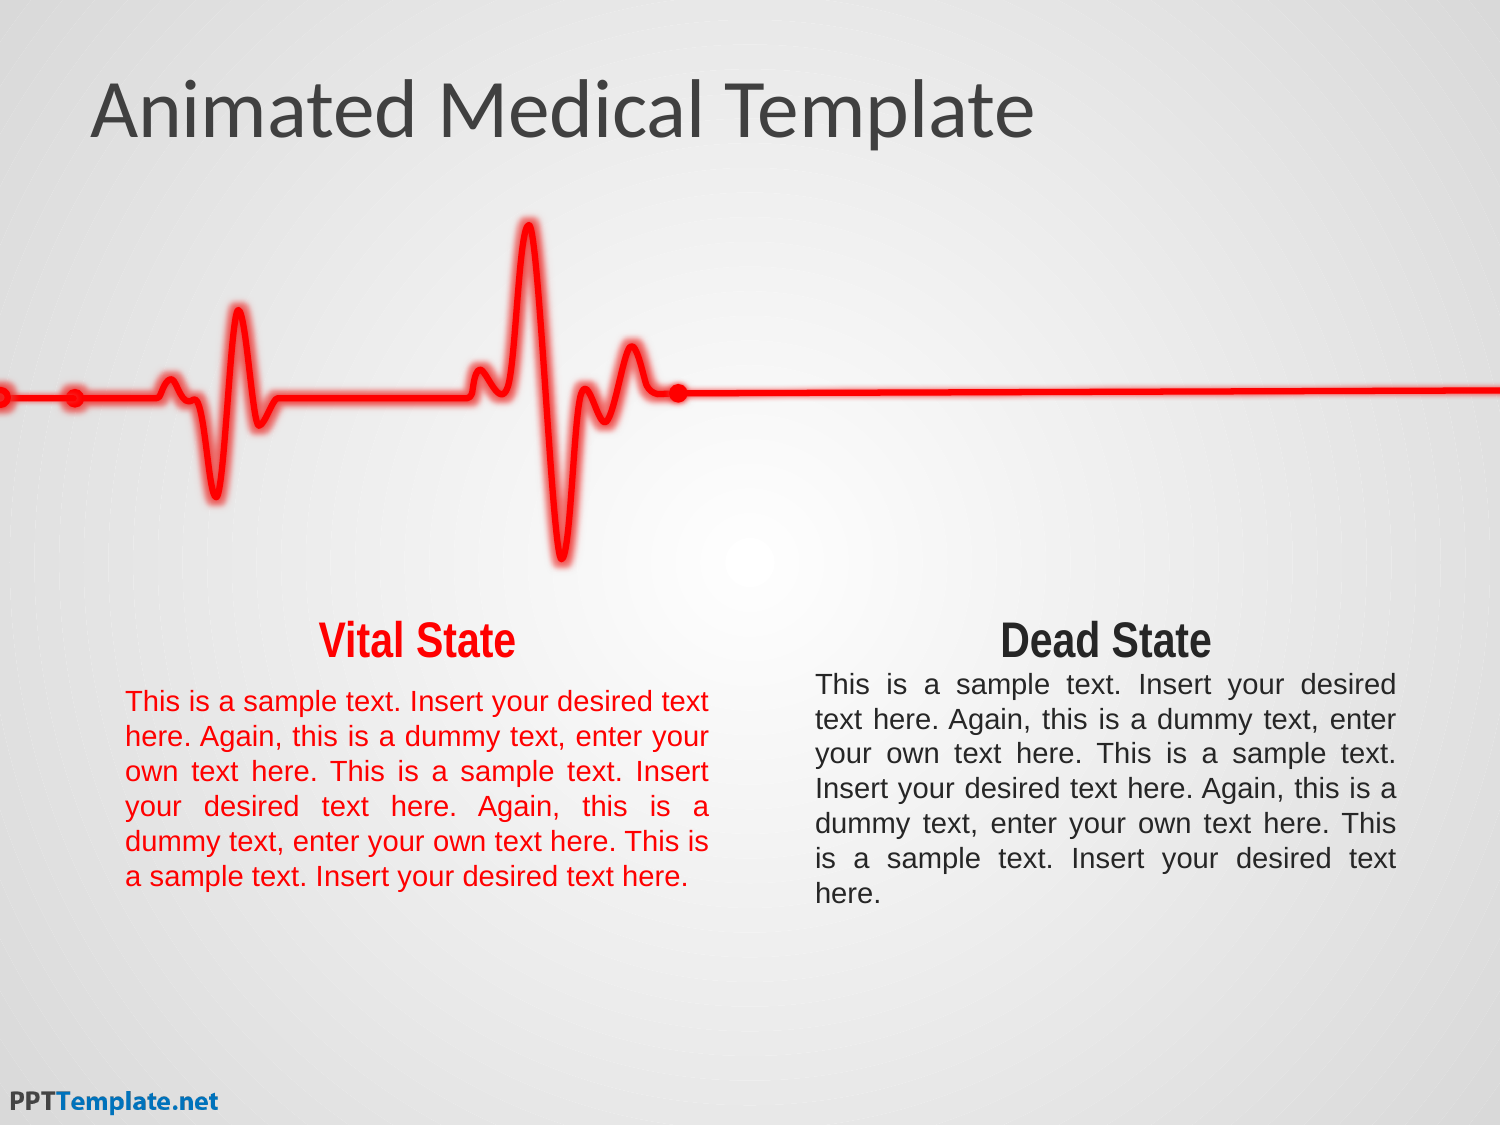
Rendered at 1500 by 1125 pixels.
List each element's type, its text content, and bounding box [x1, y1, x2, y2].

title Animated Medical Template [75, 45, 1425, 163]
picture [1, 1076, 227, 1125]
text_box [81, 224, 665, 560]
text_box This is a sample text. Insert your desired text here. Again, this is a dummy text, enter your own text here. This is a sample text. Insert your desired text here. Again, this is a dummy text, enter your own text here. This is a sample text. Insert your desired text here. [110, 669, 725, 906]
text_box This is a sample text. Insert your desired text here. Again, this is a dummy text, enter your own text here. This is a sample text. Insert your desired text here. Again, this is a dummy text, enter your own text here. This is a sample text. Insert your desired text here. [799, 669, 1413, 906]
text_box Dead State [942, 610, 1271, 665]
text_box [0, 389, 9, 397]
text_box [678, 390, 1500, 394]
text_box Vital State [251, 610, 584, 665]
